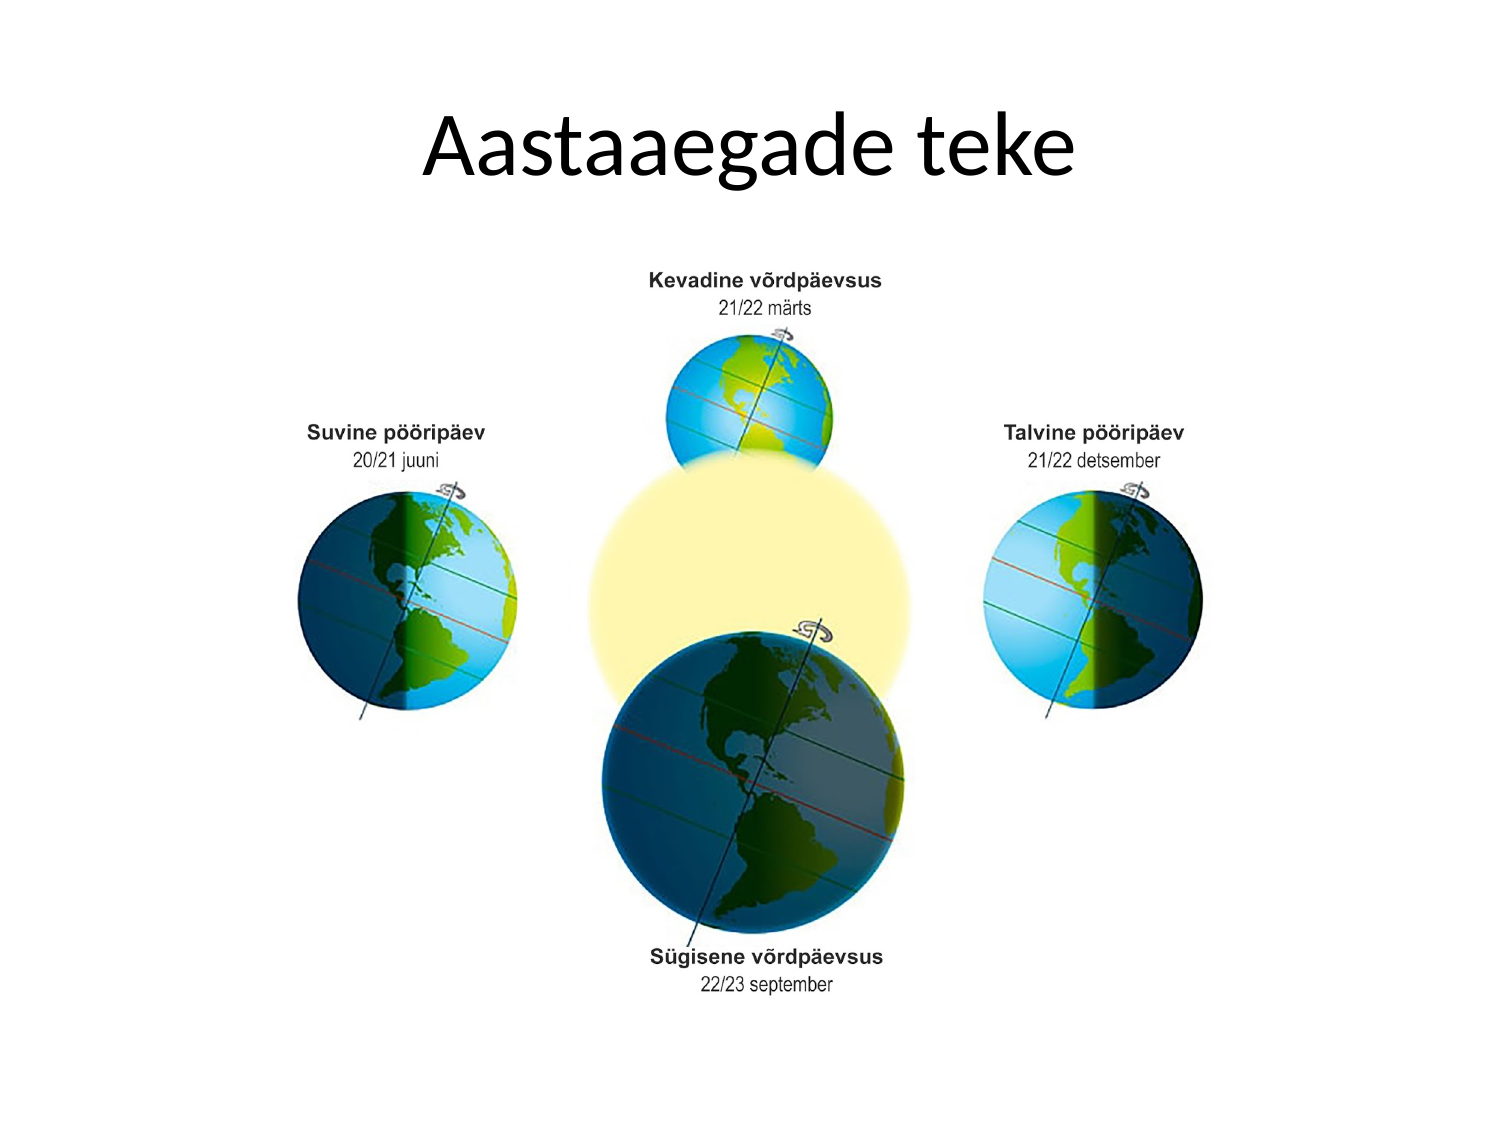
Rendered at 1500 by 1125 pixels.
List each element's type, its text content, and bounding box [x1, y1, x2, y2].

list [269, 262, 1231, 1006]
title Aastaaegade teke [75, 45, 1425, 233]
